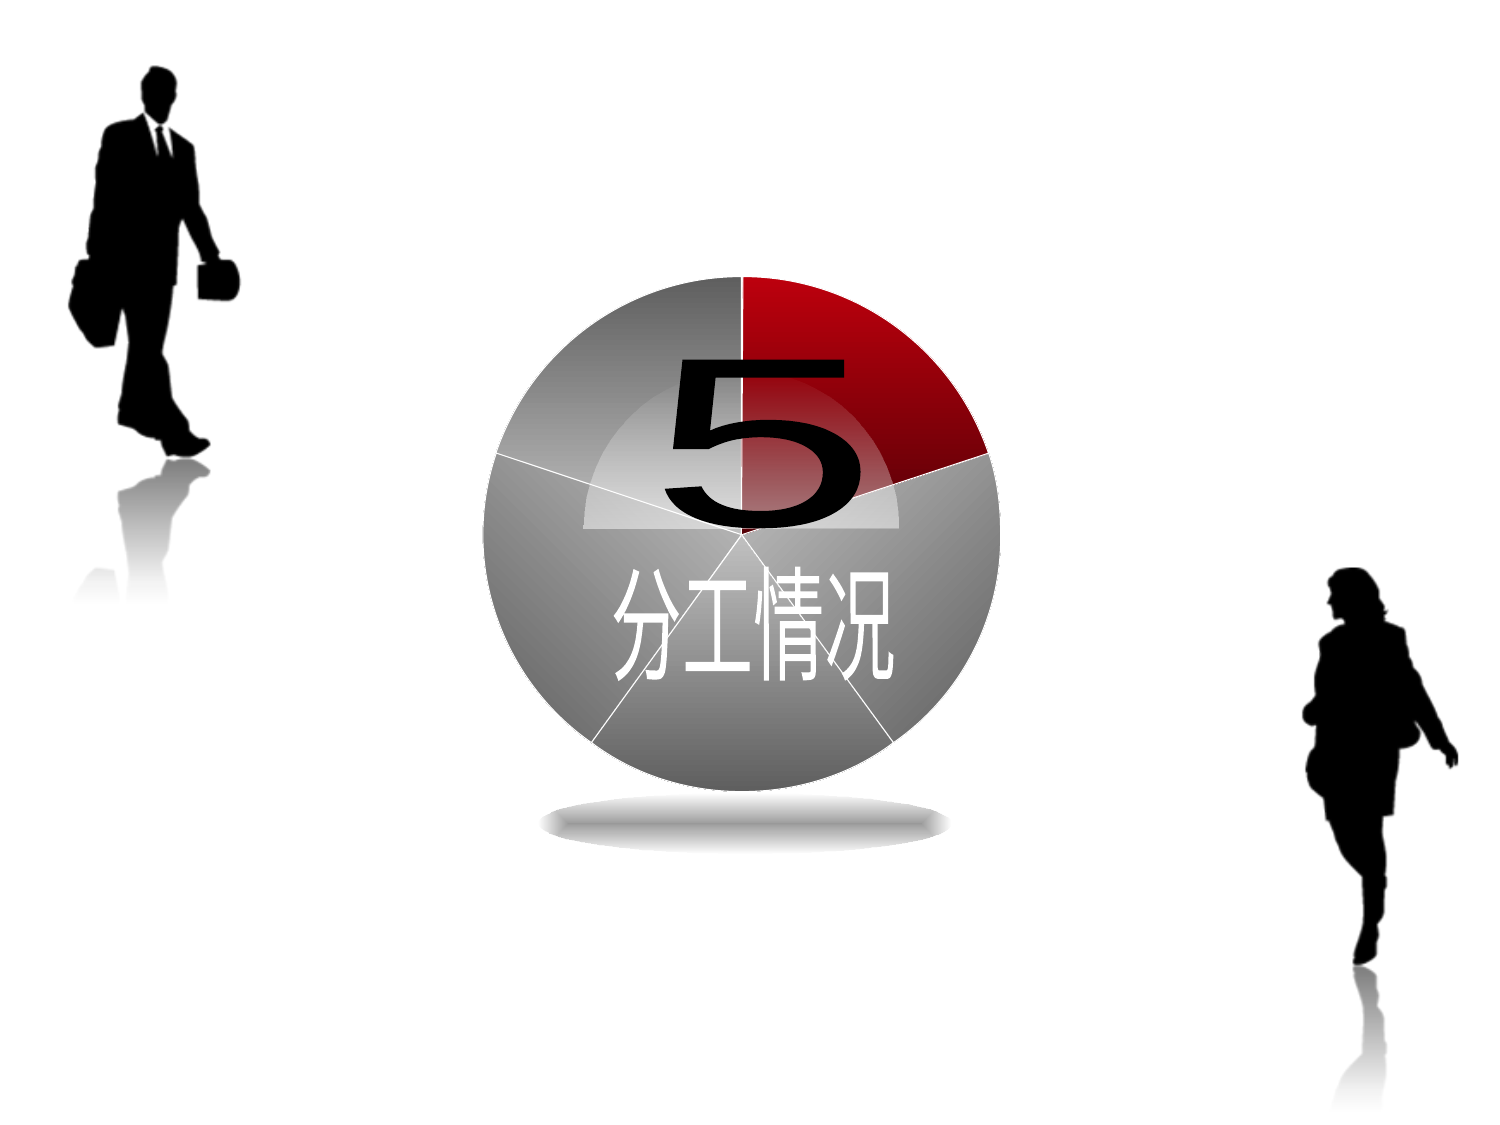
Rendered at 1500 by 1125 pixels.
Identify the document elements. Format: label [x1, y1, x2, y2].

text_box [482, 453, 741, 743]
text_box [538, 792, 952, 854]
picture [1298, 566, 1463, 1125]
text_box [583, 370, 899, 529]
text_box [591, 535, 893, 792]
text_box [741, 529, 760, 535]
picture [65, 64, 245, 854]
text_box [741, 453, 1001, 743]
text_box [742, 276, 989, 485]
text_box [728, 529, 741, 534]
text_box [495, 276, 742, 483]
